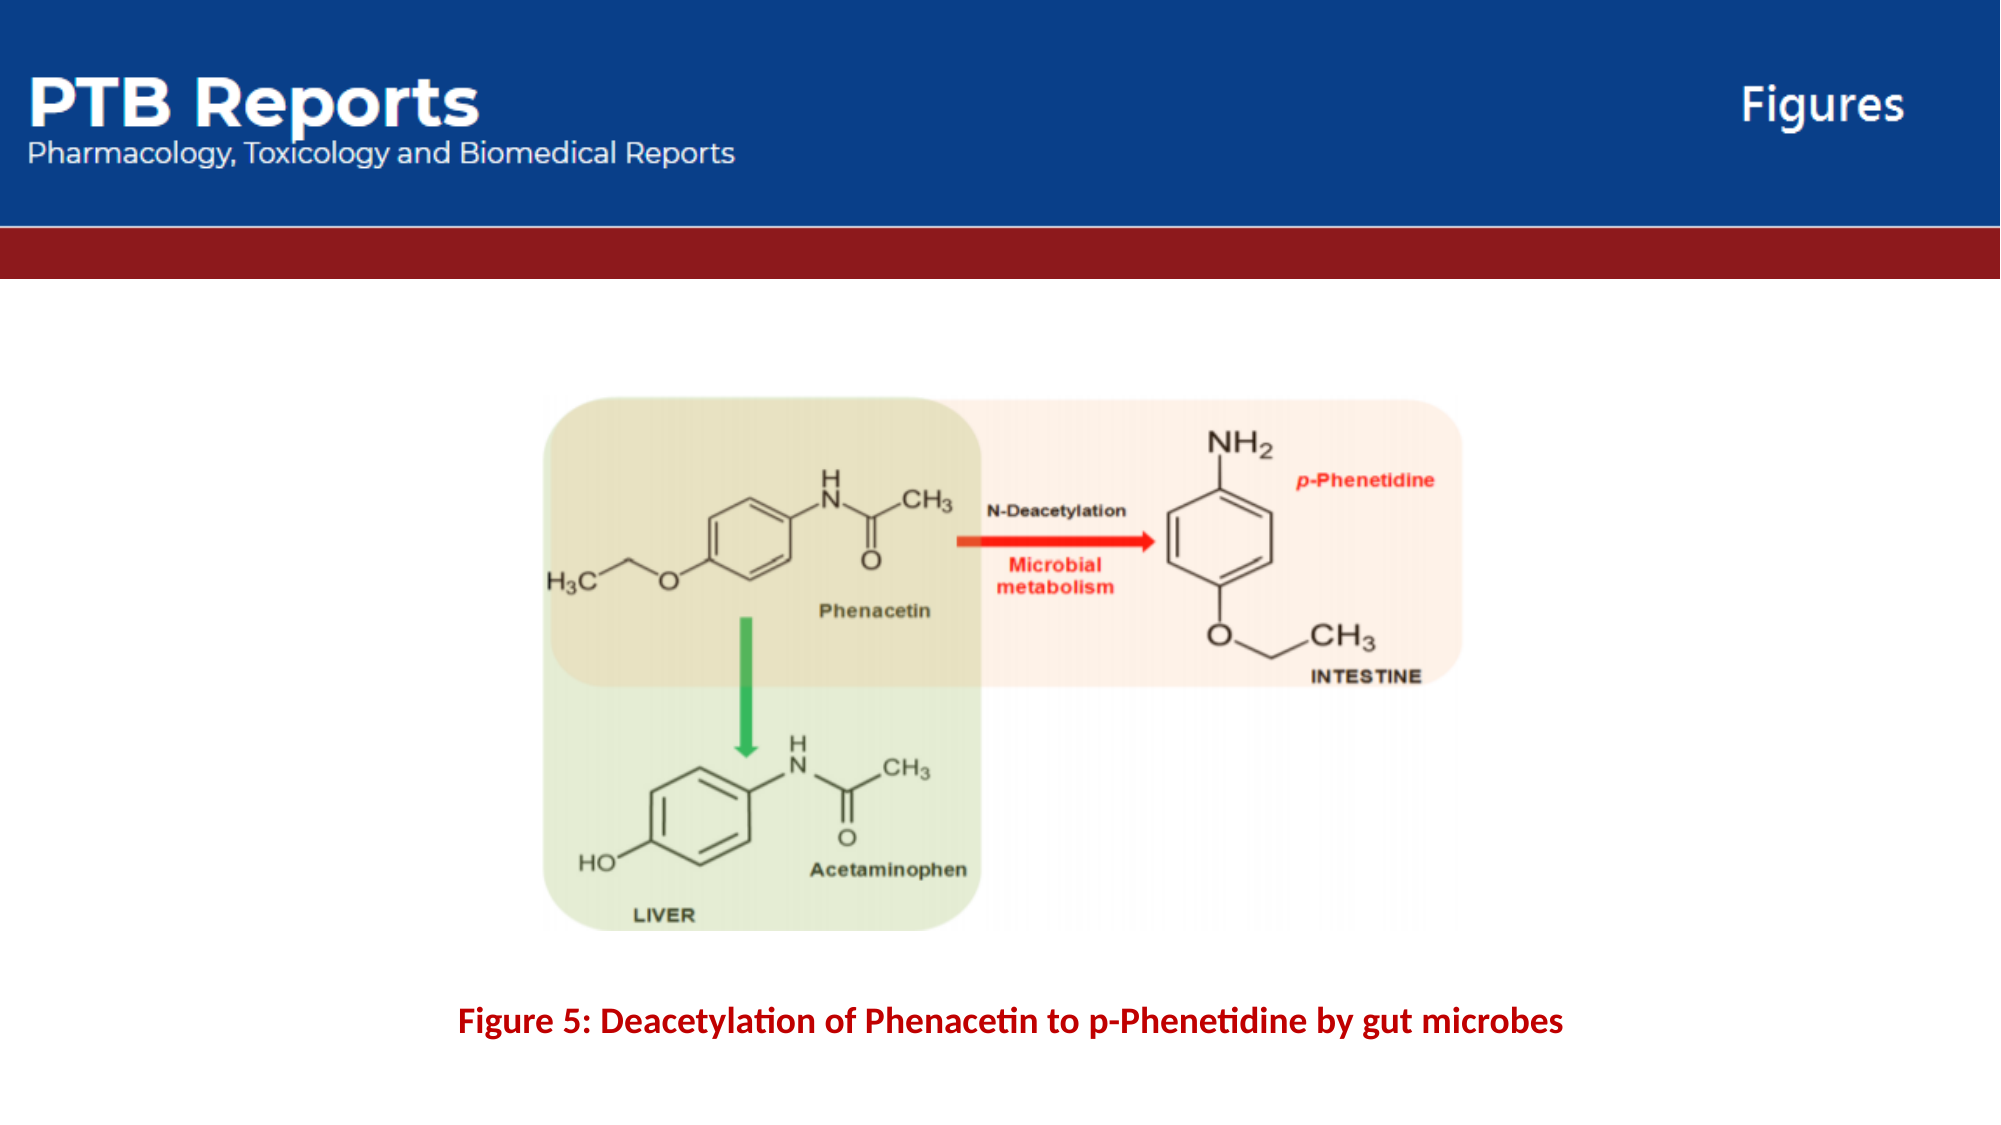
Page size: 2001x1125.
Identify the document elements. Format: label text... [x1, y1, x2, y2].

picture [0, 0, 2000, 279]
text_box Figure 5: Deacetylation of Phenacetin to p-Phenetidine by gut microbes [52, 988, 1971, 1049]
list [540, 395, 1465, 931]
